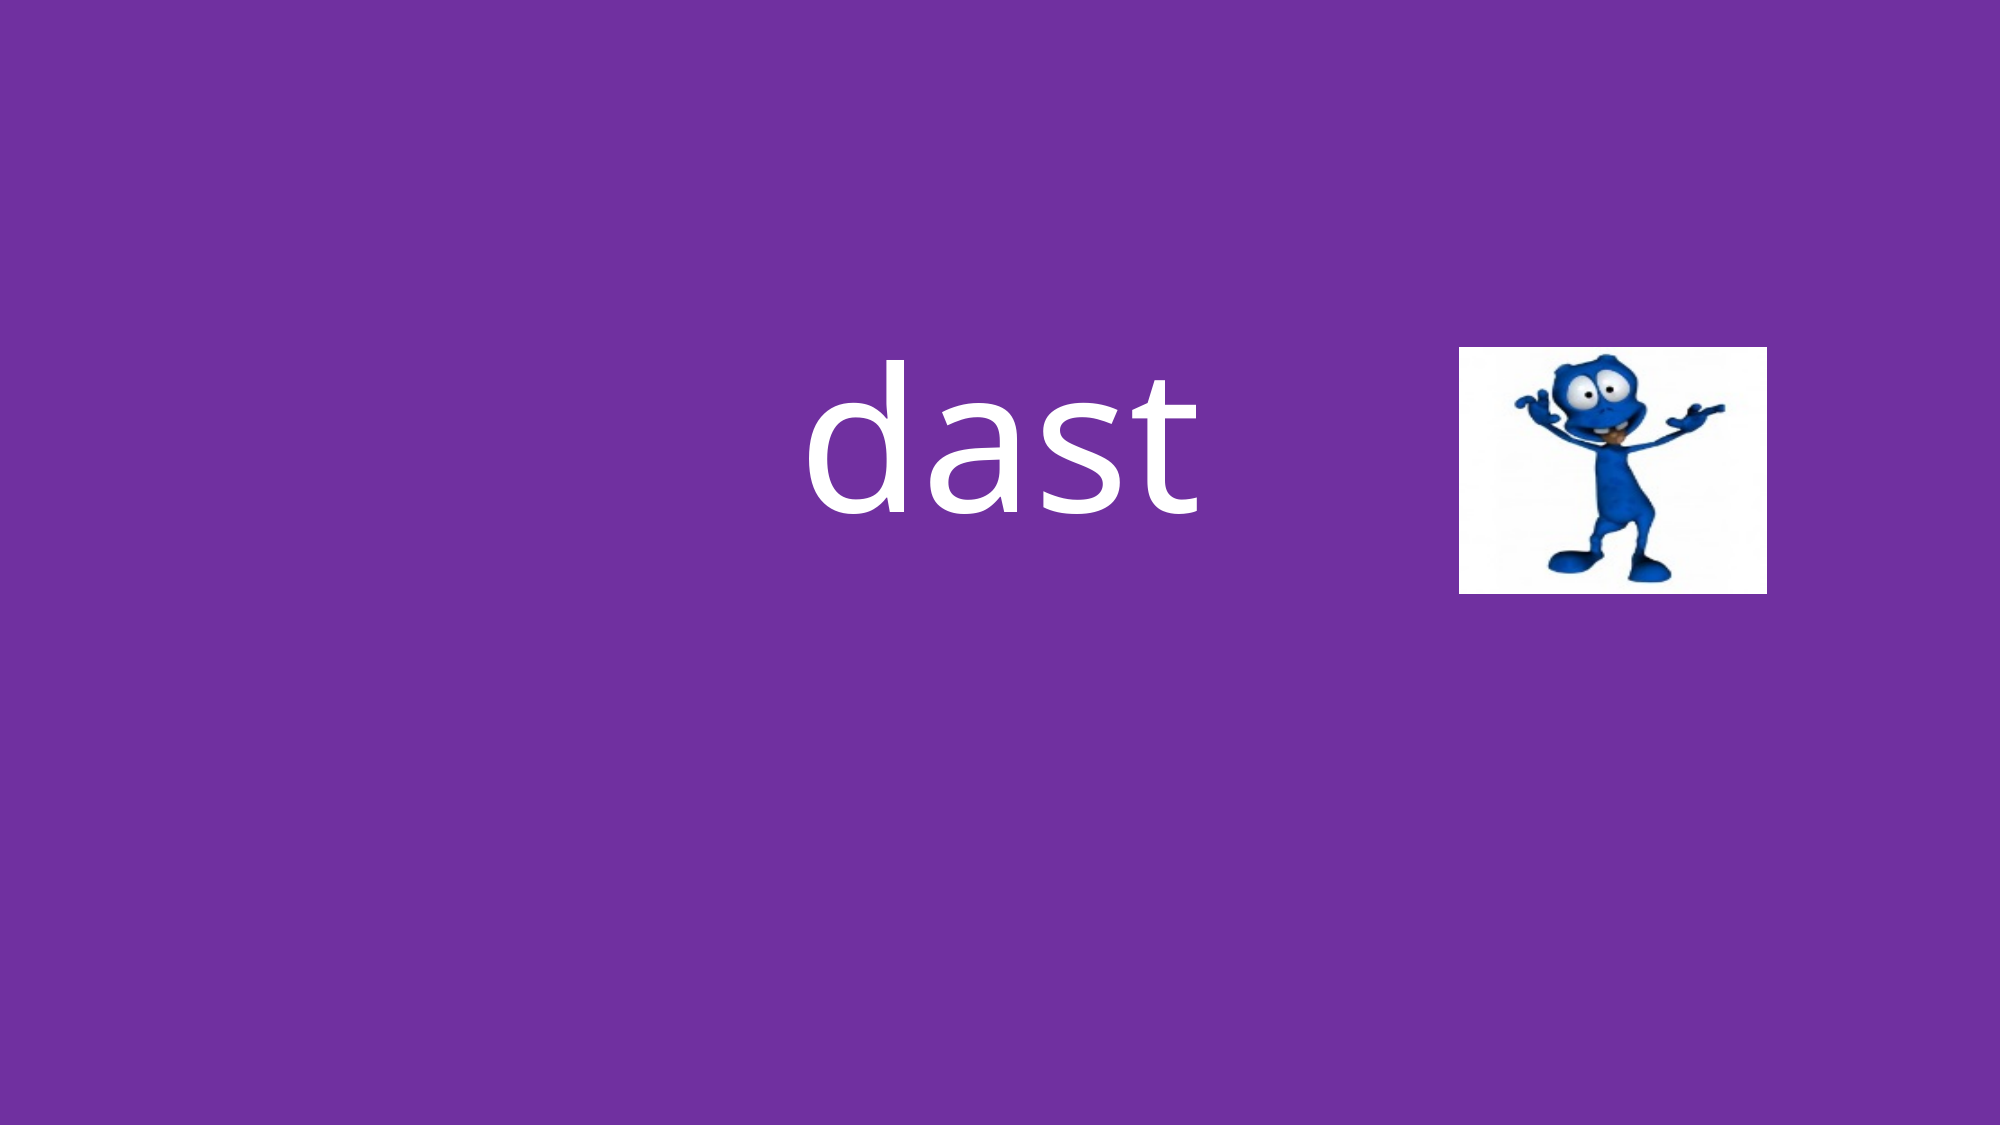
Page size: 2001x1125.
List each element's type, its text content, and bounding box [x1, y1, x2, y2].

picture [1459, 347, 1767, 595]
text_box dast [509, 304, 1491, 560]
